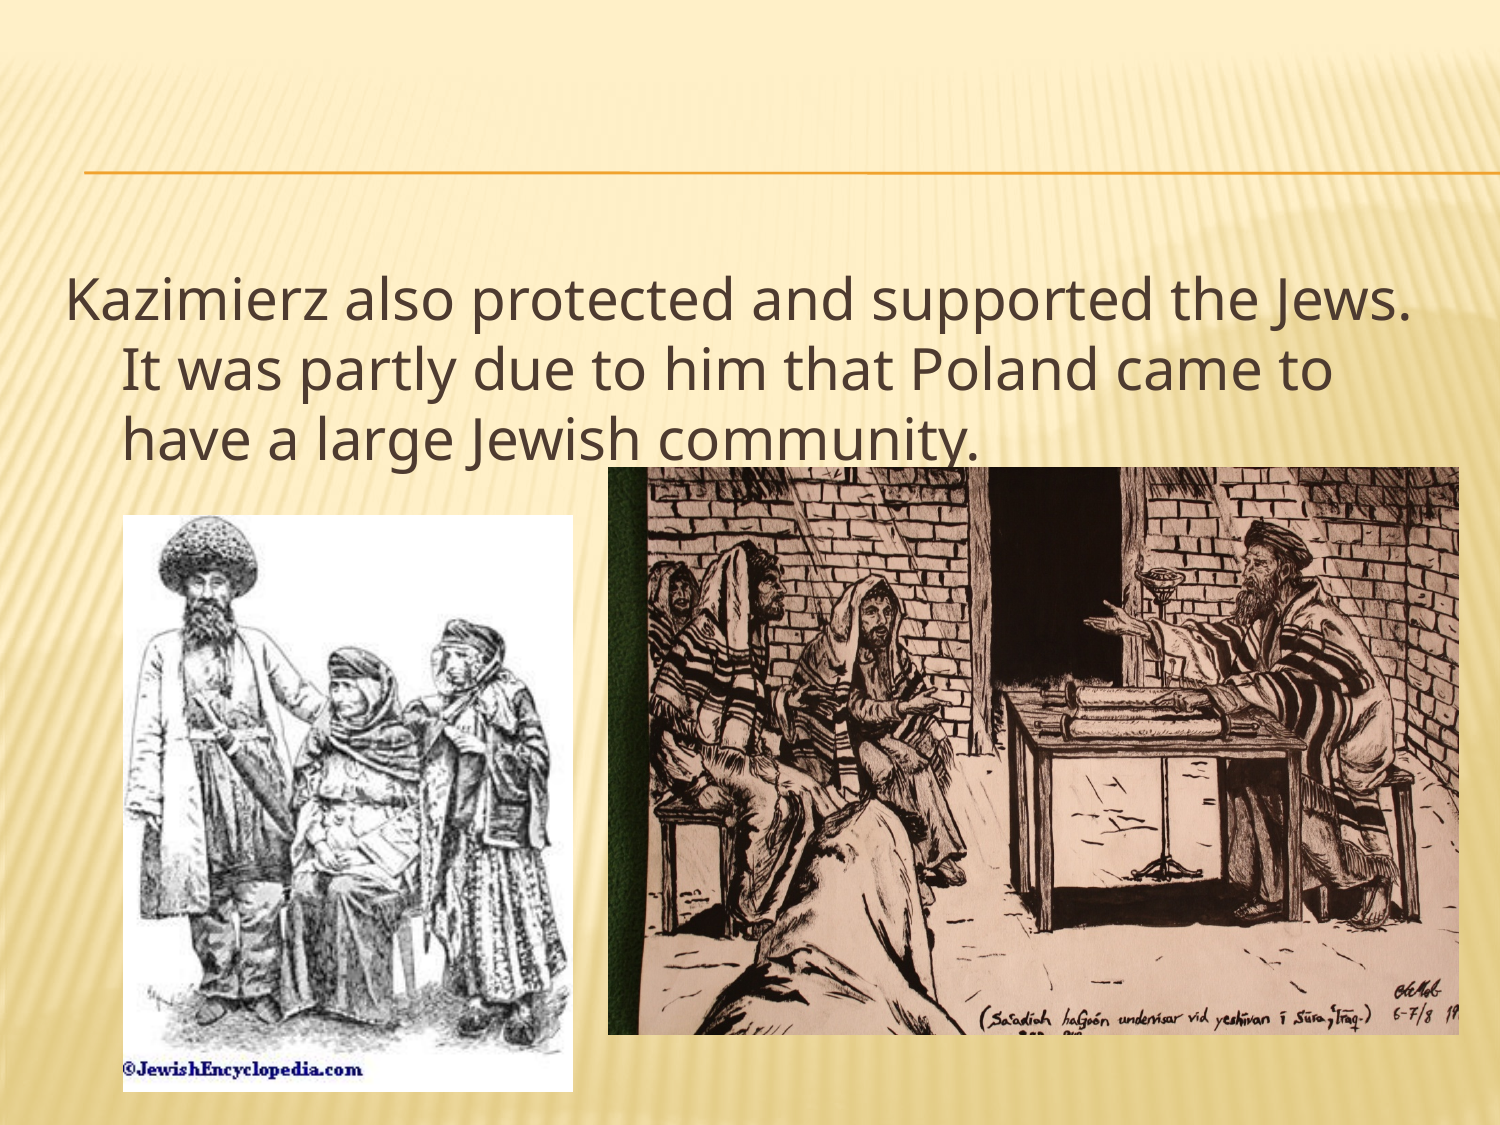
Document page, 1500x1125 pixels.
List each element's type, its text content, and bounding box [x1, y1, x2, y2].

picture [123, 514, 574, 1093]
list Kazimierz also protected and supported the Jews. It was partly due to him that Poland came to have a large Jewish community. [50, 254, 1475, 998]
picture [607, 467, 1459, 1036]
